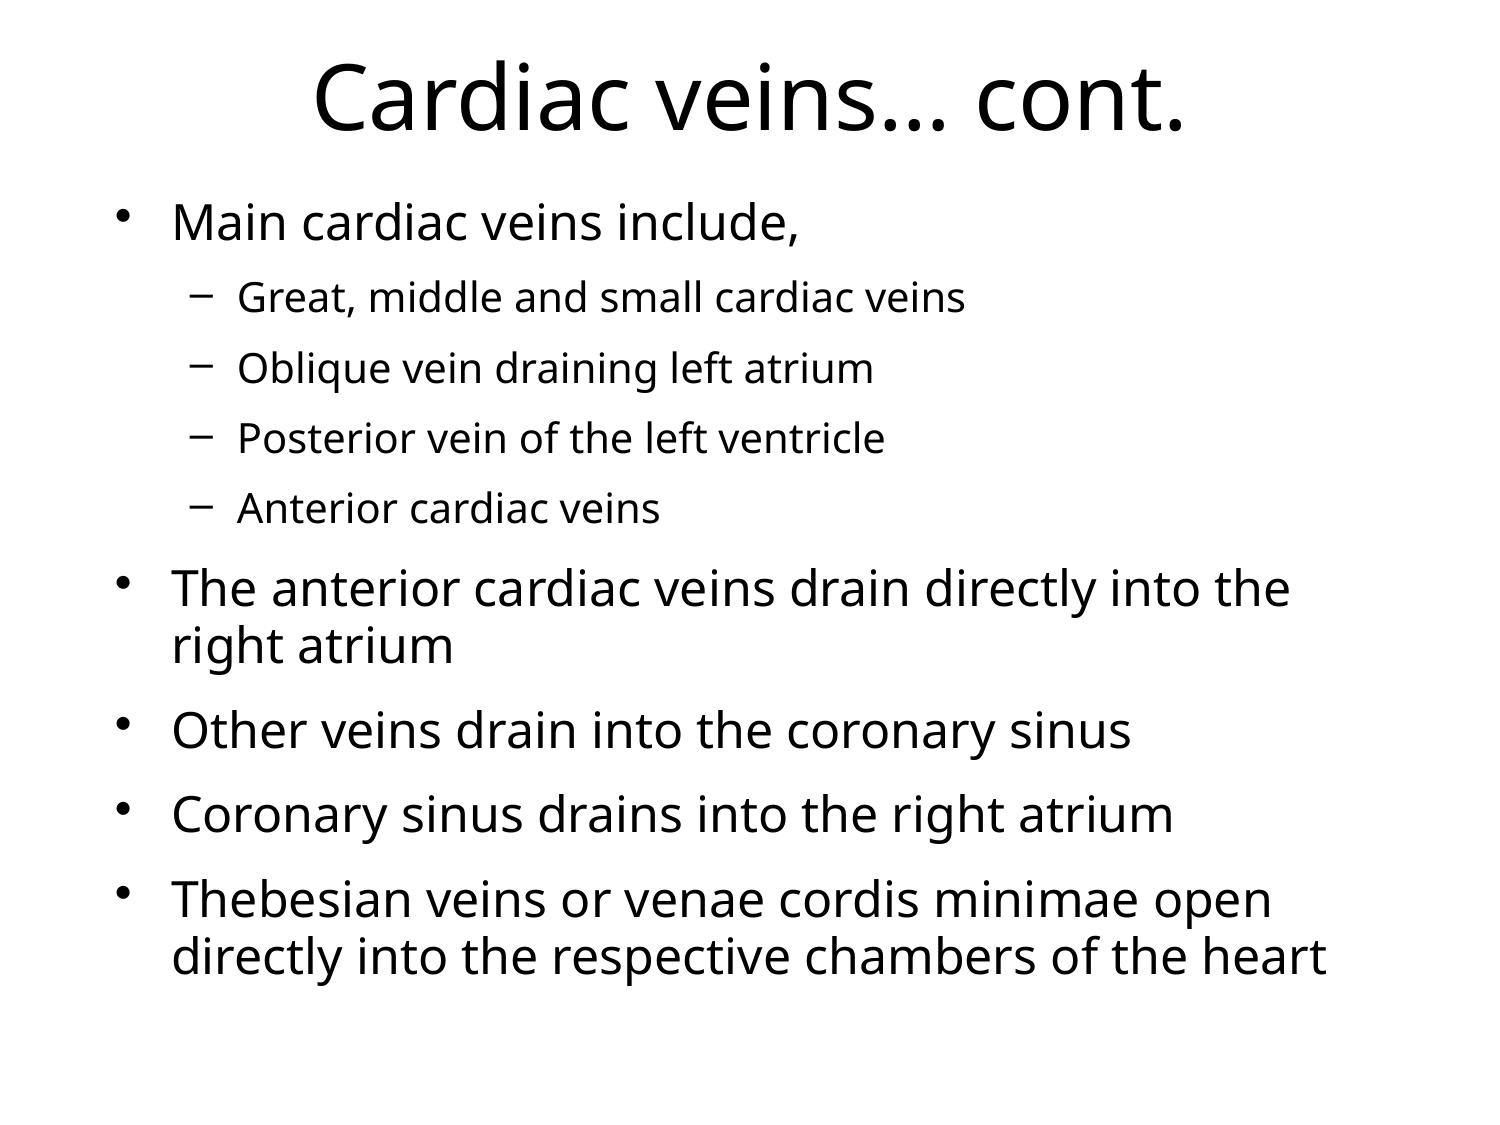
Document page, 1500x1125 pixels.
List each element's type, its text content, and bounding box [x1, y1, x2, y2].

list Main cardiac veins include, Great, middle and small cardiac veins Oblique vein draining left atrium Posterior vein of the left ventricle Anterior cardiac veins The anterior cardiac veins drain directly into the right atrium Other veins drain into the coronary sinus Coronary sinus drains into the right atrium Thebesian veins or venae cordis minimae open directly into the respective chambers of the heart [99, 187, 1376, 1063]
title Cardiac veins… cont. [112, 24, 1388, 163]
